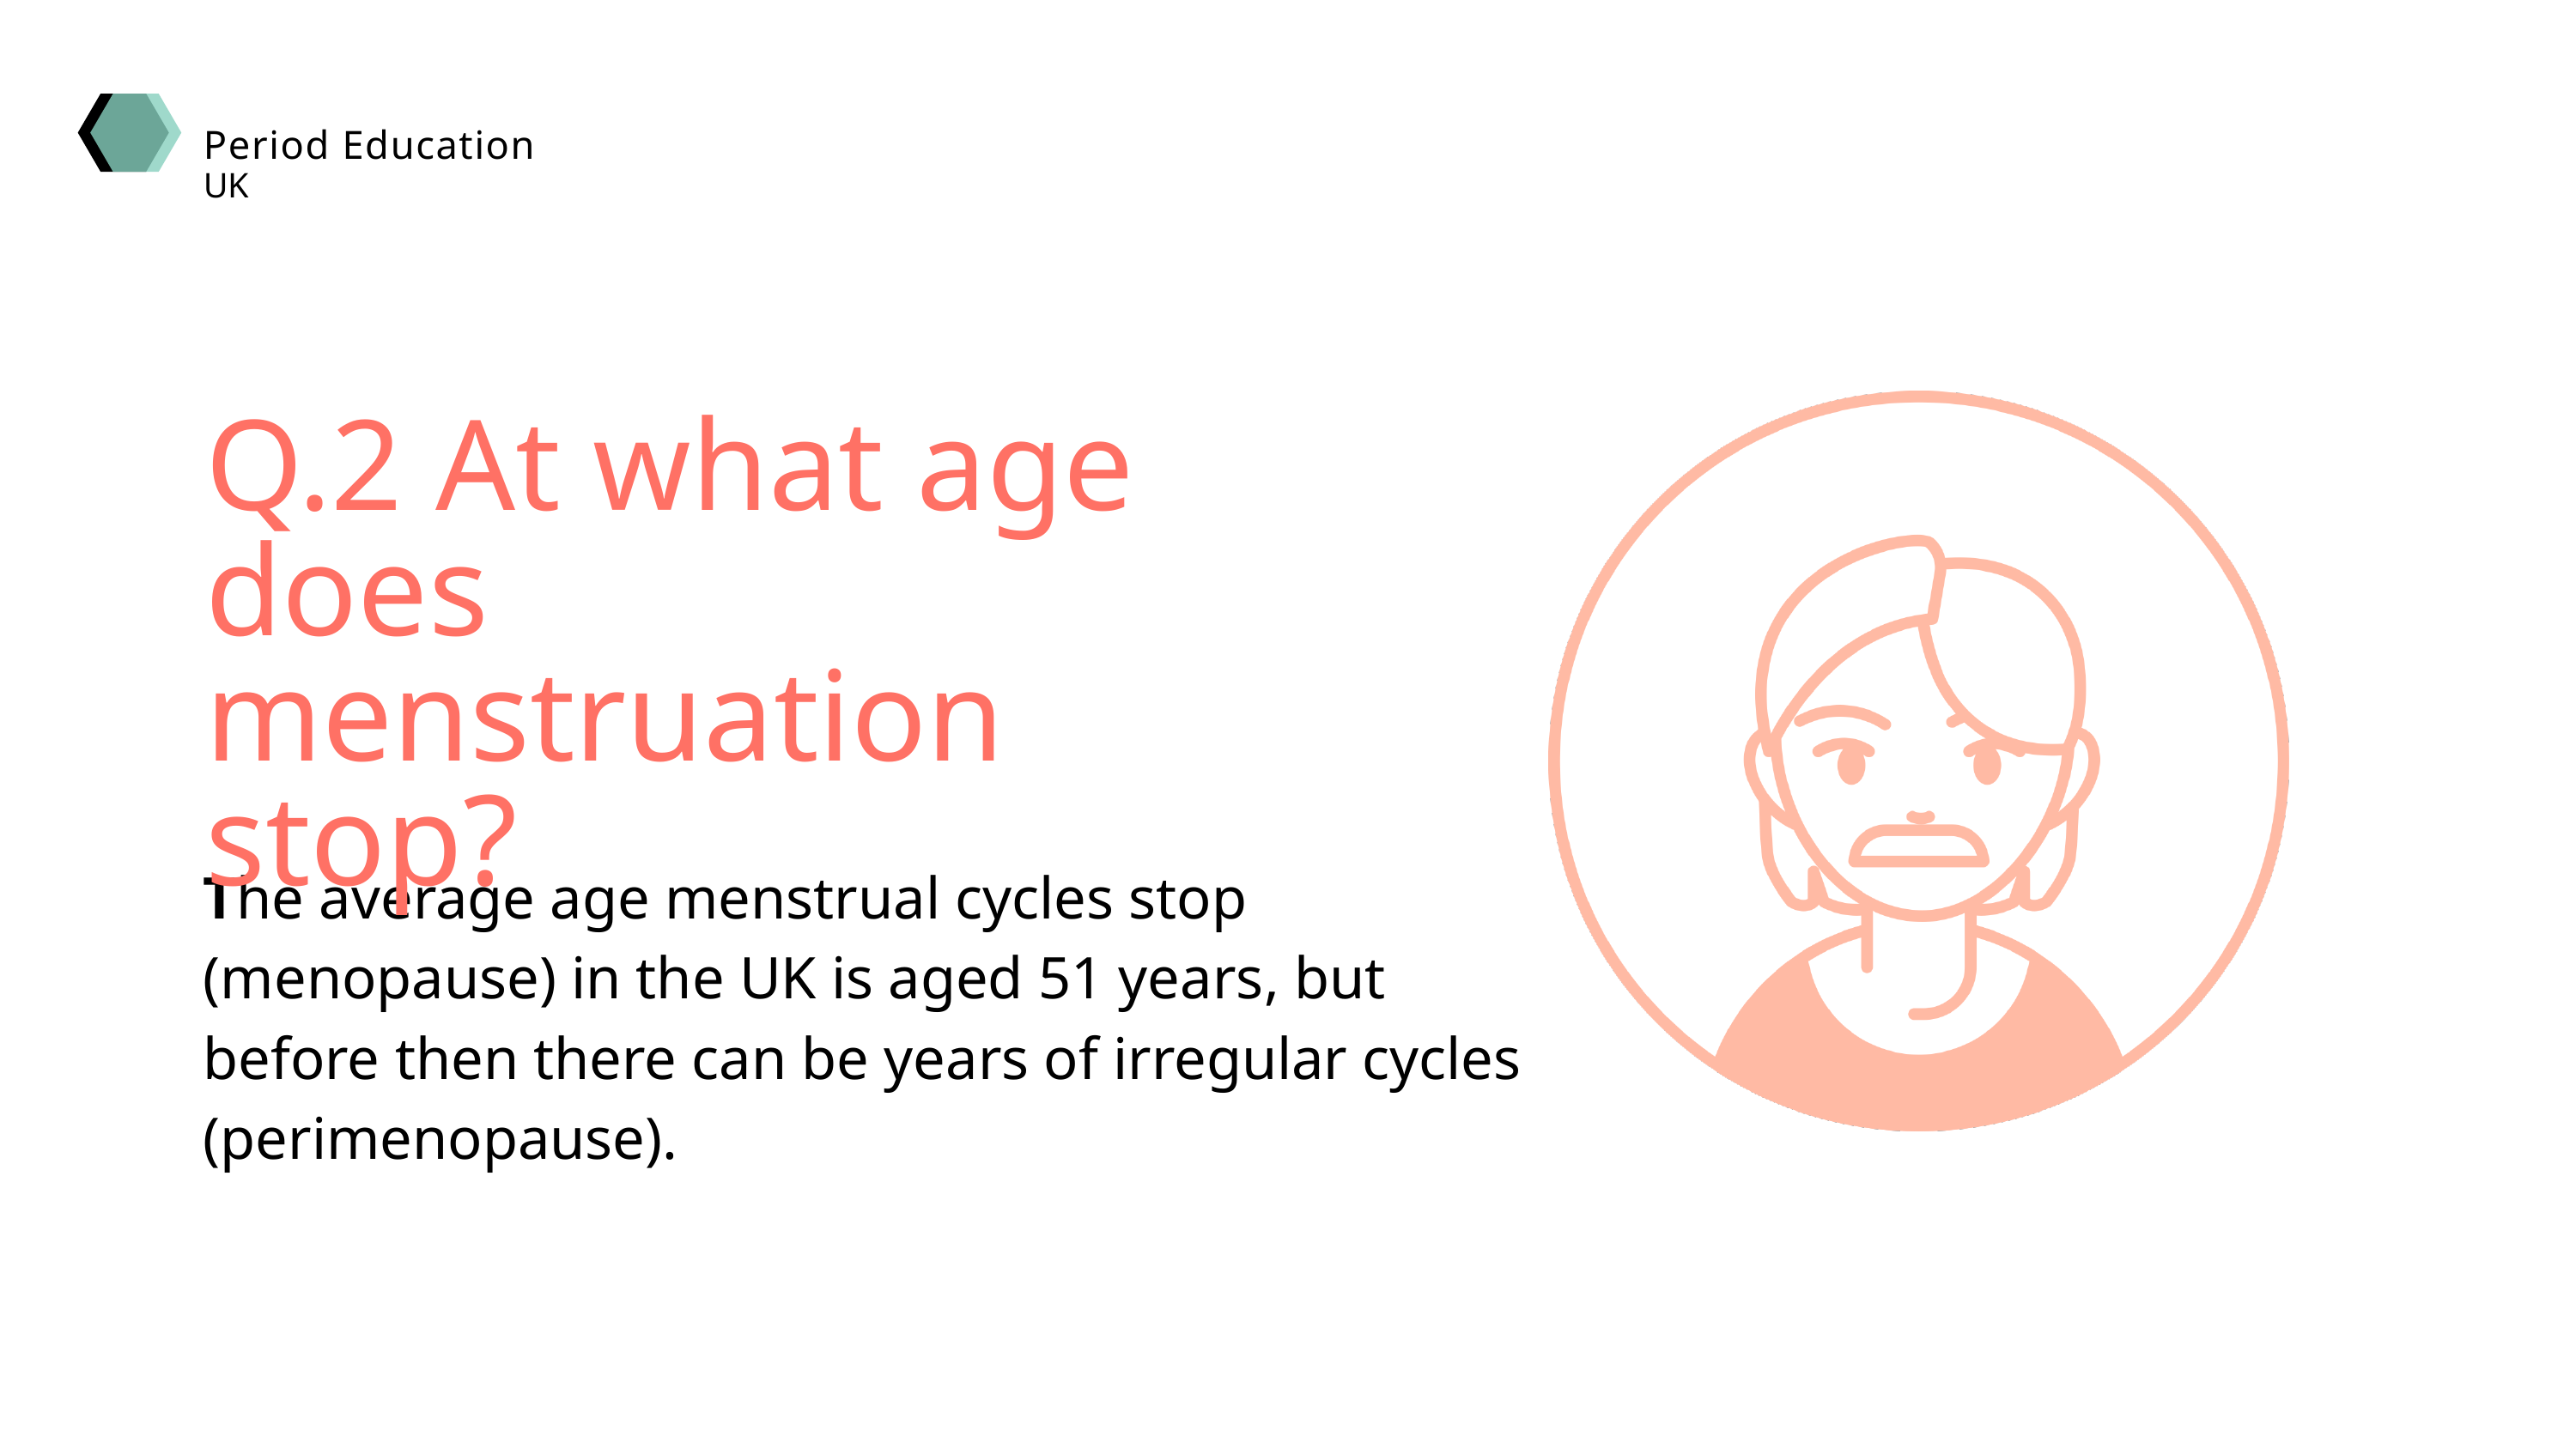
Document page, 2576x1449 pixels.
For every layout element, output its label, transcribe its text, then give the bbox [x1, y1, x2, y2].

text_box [77, 93, 600, 197]
text_box Q.2 At what age does menstruation stop? [205, 409, 1297, 911]
picture [1548, 391, 2289, 1131]
text_box The average age menstrual cycles stop (menopause) in the UK is aged 51 years, but before then there can be years of irregular cycles (perimenopause). [203, 850, 1547, 1252]
